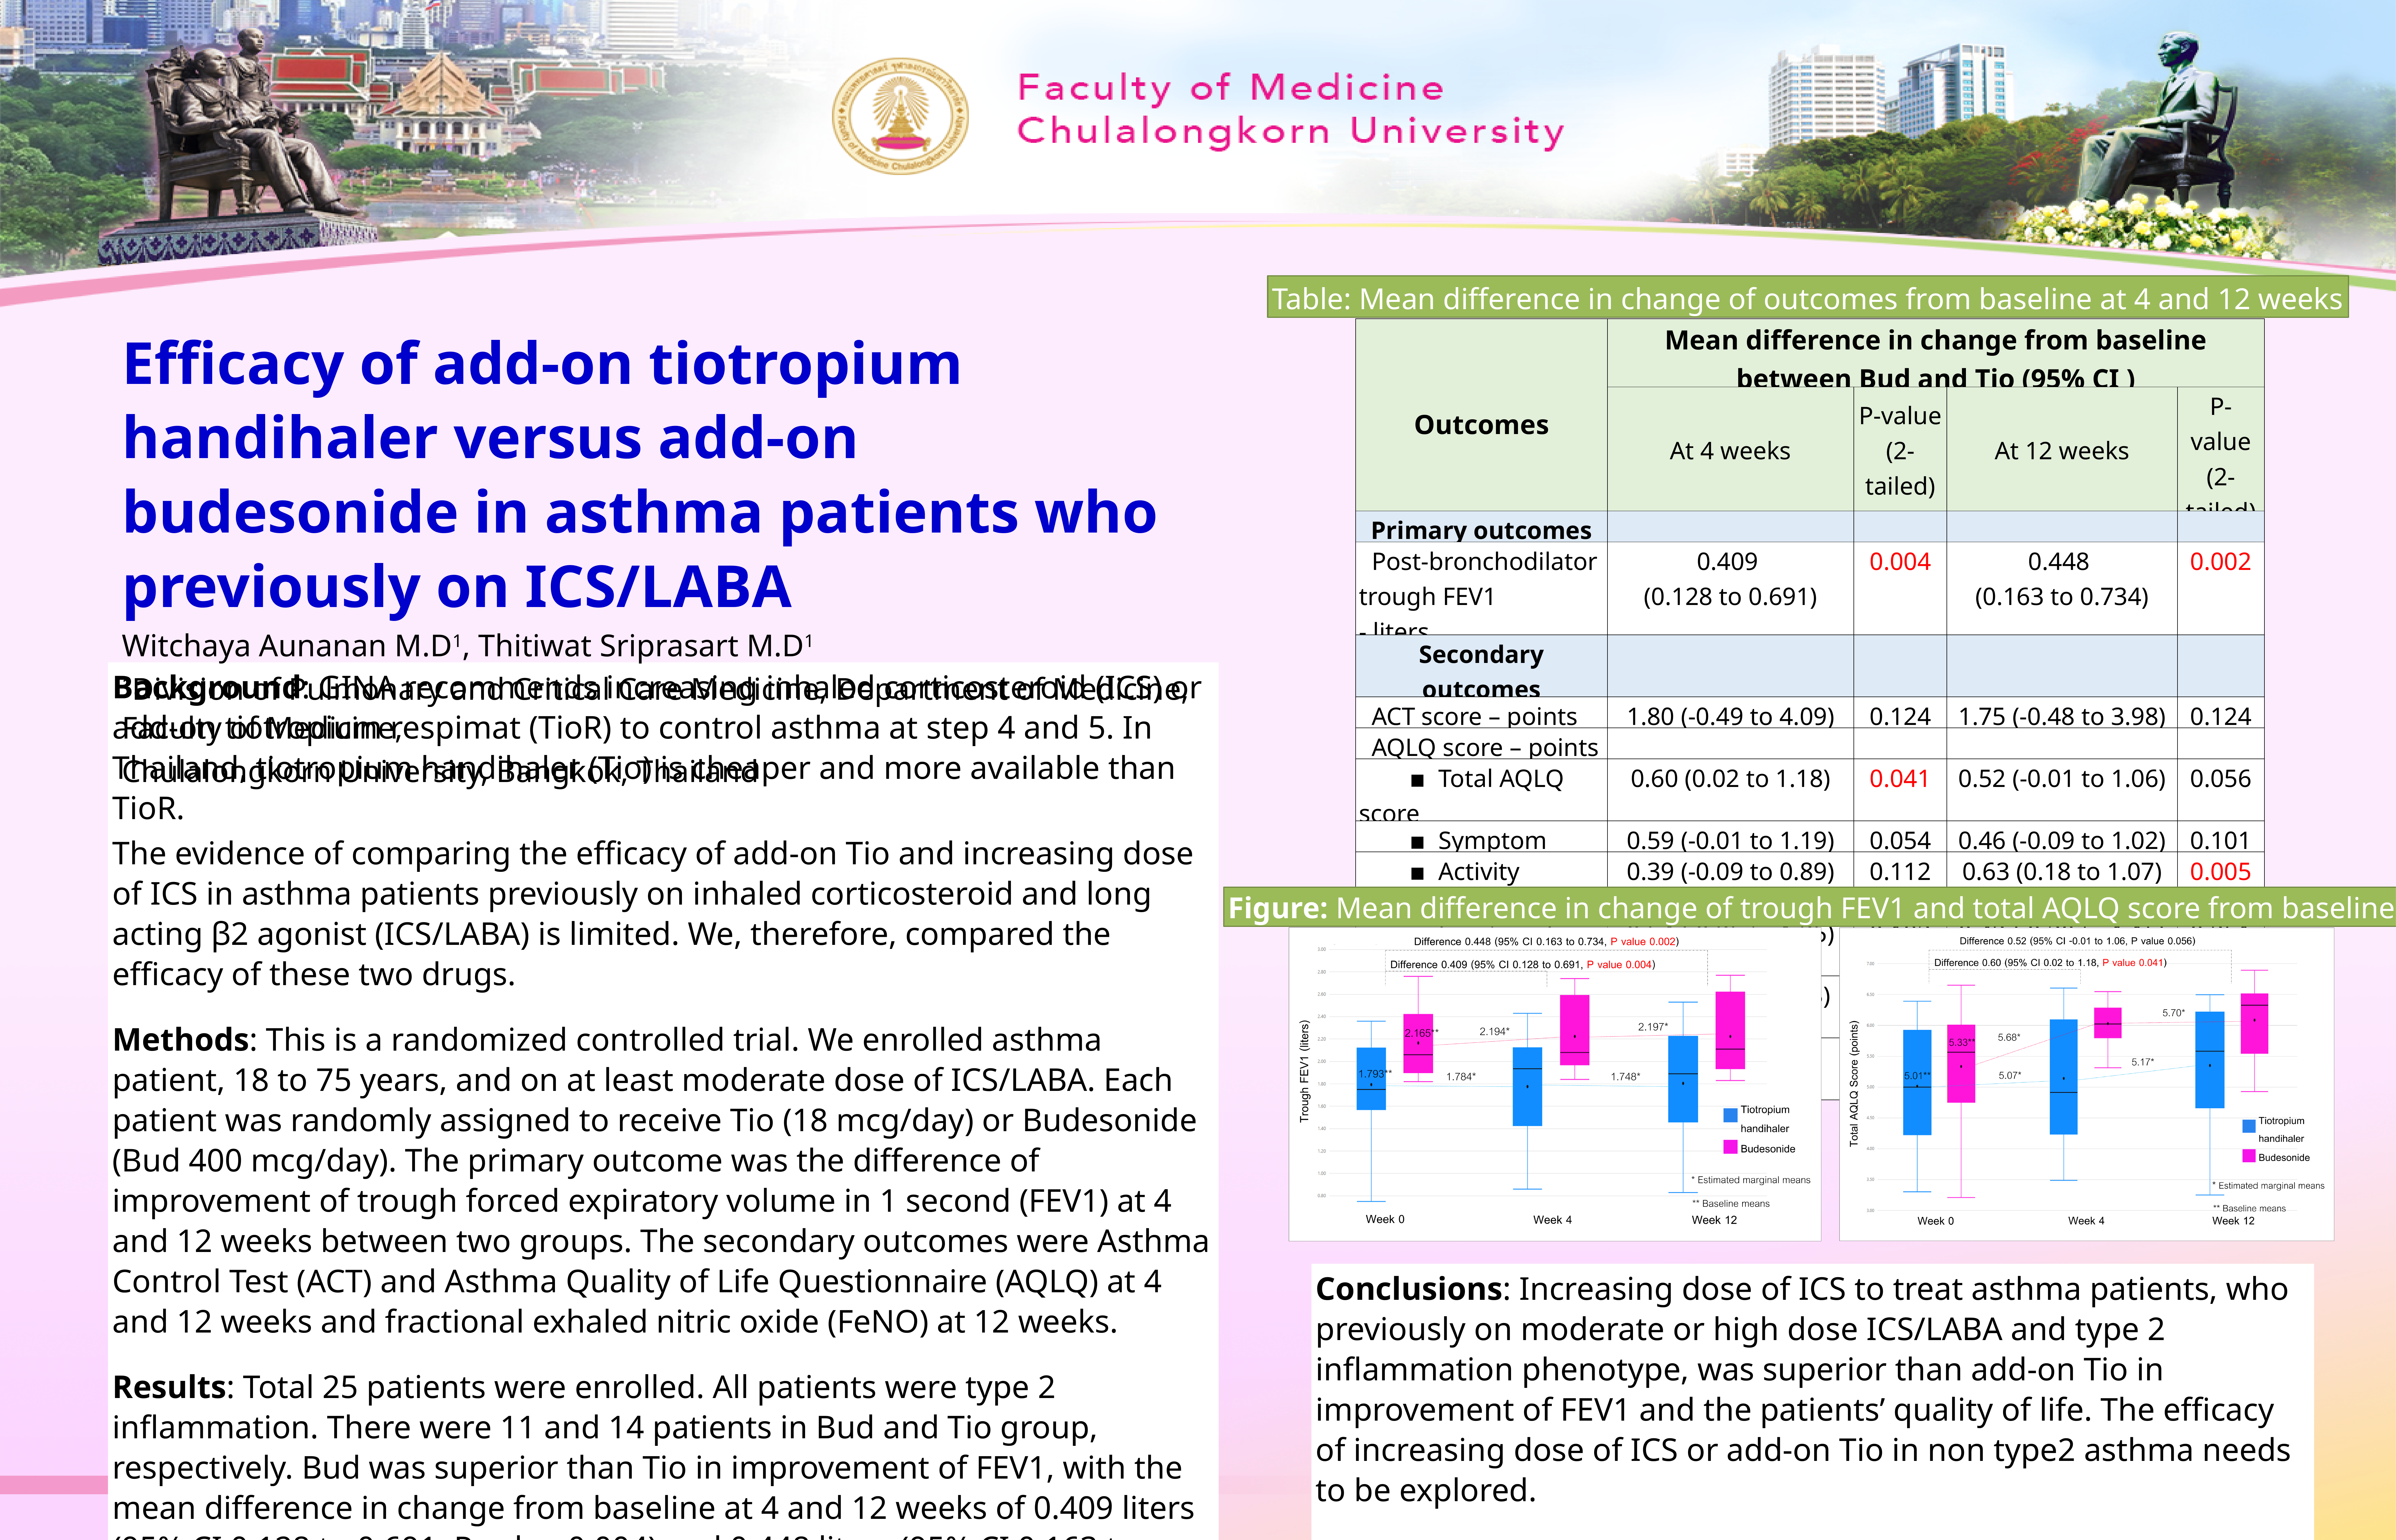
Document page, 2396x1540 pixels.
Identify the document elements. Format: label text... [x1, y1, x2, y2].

table_cell 0.60 (0.02 to 1.18) [1608, 759, 1854, 821]
table_cell 0.88 (0.13 to 1.63) [1822, 976, 1838, 1038]
table_cell [1947, 511, 2177, 542]
table_cell 0.409 (0.128 to 0.691) [1608, 542, 1854, 635]
picture [0, 0, 2396, 1540]
text_box Table: Mean difference in change of outcomes from baseline at 4 and 12 weeks [1267, 275, 2349, 318]
table_cell 1.75 (-0.48 to 3.98) [1947, 697, 2177, 728]
table_cell [1608, 728, 1854, 759]
table_cell ACT score – points [1356, 697, 1607, 728]
table_header Mean difference in change from baseline between Bud and Tio (95% CI ) [1608, 319, 2264, 387]
table_cell At 4 weeks [1608, 387, 1854, 511]
table_cell At 12 weeks [1947, 387, 2177, 511]
table_cell 0.52 (-0.01 to 1.06) [1947, 759, 2177, 821]
text_box Conclusions: Increasing dose of ICS to treat asthma patients, who previously on moderate or high dose ICS/LABA and type 2 inflammation phenotype, was superior than add-on Tio in improvement of FEV1 and the patients’ quality of life. The efficacy of increasing dose of ICS or add-on Tio in non type2 asthma needs to be explored. Key words: Add-on budesonide, Add-on tiotropium handihaler, Asthma treatment [1311, 1264, 2314, 1540]
table_cell 0.448 (0.163 to 0.734) [1947, 542, 2177, 635]
table_cell 0.056 [2178, 759, 2264, 821]
table_cell [2178, 635, 2264, 697]
table_cell [1854, 511, 1947, 542]
text_box Background: GINA recommends increasing inhaled corticosteroid (ICS) or add-on tiotropium respimat (TioR) to control asthma at step 4 and 5. In Thailand, tiotropium handihaler (Tio) is cheaper and more available than TioR. The evidence of comparing the efficacy of add-on Tio and increasing dose of ICS in asthma patients previously on inhaled corticosteroid and long acting β2 agonist (ICS/LABA) is limited. We, therefore, compared the efficacy of these two drugs. Methods: This is a randomized controlled trial. We enrolled asthma patient, 18 to 75 years, and on at least moderate dose of ICS/LABA. Each patient was randomly assigned to receive Tio (18 mcg/day) or Budesonide (Bud 400 mcg/day). The primary outcome was the difference of improvement of trough forced expiratory volume in 1 second (FEV1) at 4 and 12 weeks between two groups. The secondary outcomes were Asthma Control Test (ACT) and Asthma Quality of Life Questionnaire (AQLQ) at 4 and 12 weeks and fractional exhaled nitric oxide (FeNO) at 12 weeks. Results: Total 25 patients were enrolled. All patients were type 2 inflammation. There were 11 and 14 patients in Bud and Tio group, respectively. Bud was superior than Tio in improvement of FEV1, with the mean difference in change from baseline at 4 and 12 weeks of 0.409 liters (95% CI 0.128 to 0.691, P value 0.004) and 0.448 liters (95% CI 0.163 to 0.734, P value 0.002), respectively. There was no statistical difference in the change of mean ACT score between two groups. Bud was statistically superior than Tio in improvement of total AQLQ score at 4 weeks, with values of 0.60 points (95% CI 0.02 to 1.18, P value 0.041). But there was no statistical difference in term of improvement of total AQLQ score at 12 weeks. Bud was statistically superior than Tio in reducing FeNO level at 12 weeks, with value of -15.76 ppb(95%CI -29.06 to -2.45, P value 0.023). [108, 662, 1219, 1540]
table_cell 0.101 [2178, 821, 2264, 852]
table_cell 0.39 (-0.09 to 0.89) [1608, 852, 1854, 887]
table_cell 0.59 (-0.01 to 1.19) [1608, 821, 1854, 852]
table_cell [1947, 728, 2177, 759]
table_cell 0.63 (0.18 to 1.07) [1947, 852, 2177, 887]
table_cell ▪ Activity limitation [1356, 852, 1607, 887]
table_cell Secondary outcomes [1356, 635, 1607, 697]
table_cell 0.041 [1854, 759, 1947, 821]
table_cell AQLQ score – points [1356, 728, 1607, 759]
table_cell [2178, 728, 2264, 759]
table_cell P-value (2-tailed) [2178, 387, 2264, 511]
table_cell 0.054 [1854, 821, 1947, 852]
table_cell 0.124 [1854, 697, 1947, 728]
table_cell ▪ Symptom [1356, 821, 1607, 852]
table_cell 0.002 [2178, 542, 2264, 635]
table_cell [2178, 511, 2264, 542]
table_cell [1854, 635, 1947, 697]
text_box Figure: Mean difference in change of trough FEV1 and total AQLQ score from baseline [1223, 887, 2396, 927]
table_cell Post-bronchodilator trough FEV1 - liters [1356, 542, 1607, 635]
table_cell 0.124 [2178, 697, 2264, 728]
table_header Outcomes [1356, 319, 1607, 511]
table_cell Primary outcomes [1356, 511, 1607, 542]
table_cell P-value (2-tailed) [1854, 387, 1947, 511]
table_cell 0.54 (-0.25 to 1.35) [1820, 927, 1840, 976]
table_cell 0.004 [1854, 542, 1947, 635]
text_box Efficacy of add-on tiotropium handihaler versus add-on budesonide in asthma patients who previously on ICS/LABA Witchaya Aunanan M.D1, Thitiwat Sriprasart M.D1 1Division of Pulmonary and Critical Care Medicine, Department of Medicine, Faculty of Medicine, Chulalongkorn University, Bangkok, Thailand [118, 319, 1204, 790]
table_cell [1608, 511, 1854, 542]
table_cell 0.46 (-0.09 to 1.02) [1947, 821, 2177, 852]
table_cell 0.112 [1854, 852, 1947, 887]
table_cell [1608, 635, 1854, 697]
table_cell ▪ Total AQLQ score [1356, 759, 1607, 821]
table_cell [1854, 728, 1947, 759]
table_cell [1947, 635, 2177, 697]
table_cell 1.80 (-0.49 to 4.09) [1608, 697, 1854, 728]
table_cell 0.005 [2178, 852, 2264, 887]
table_cell - [1822, 1038, 1838, 1100]
